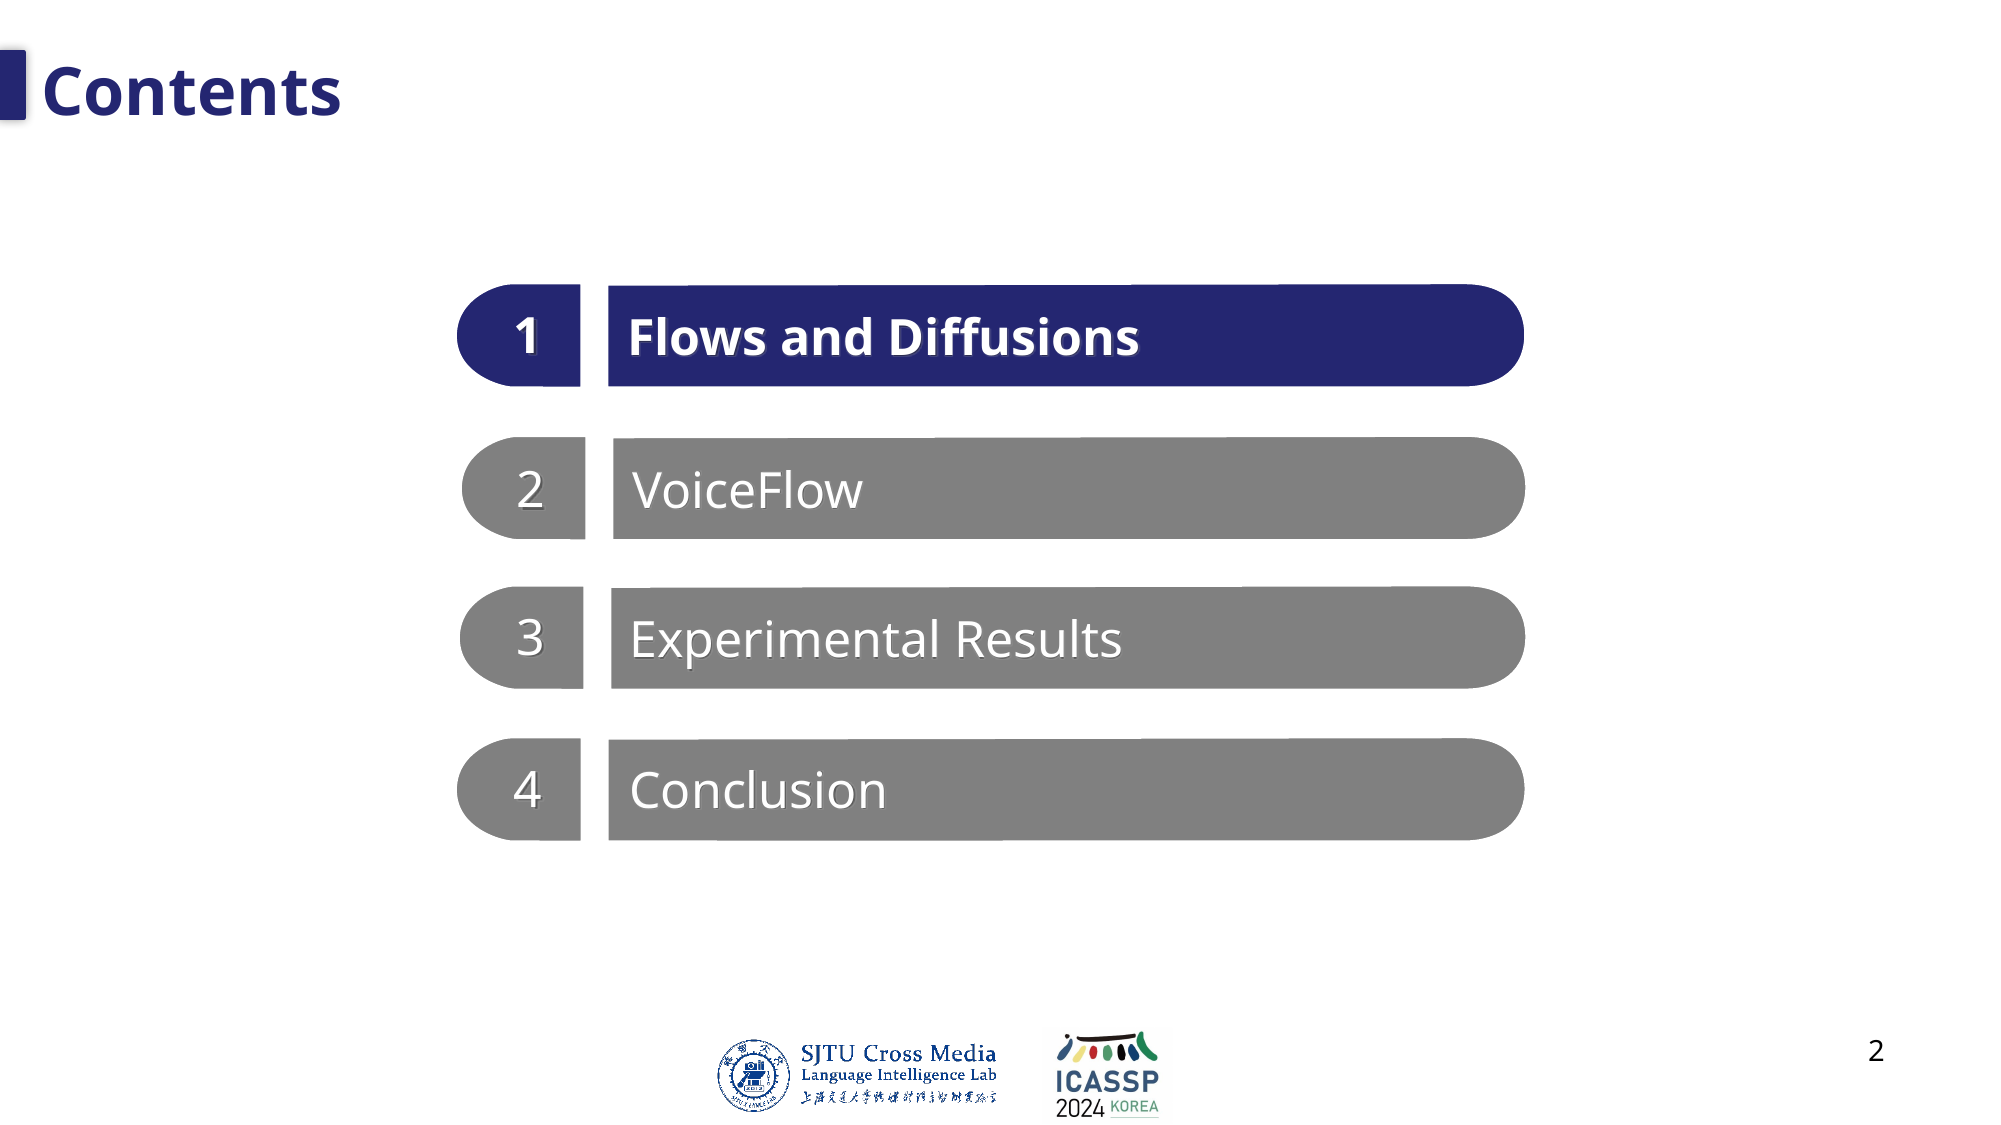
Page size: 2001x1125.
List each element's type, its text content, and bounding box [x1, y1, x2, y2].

title Contents [25, 0, 1969, 199]
picture [694, 1026, 1024, 1125]
picture [1042, 1027, 1173, 1124]
slide_number 2 [1433, 1024, 1901, 1103]
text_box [455, 282, 1540, 843]
